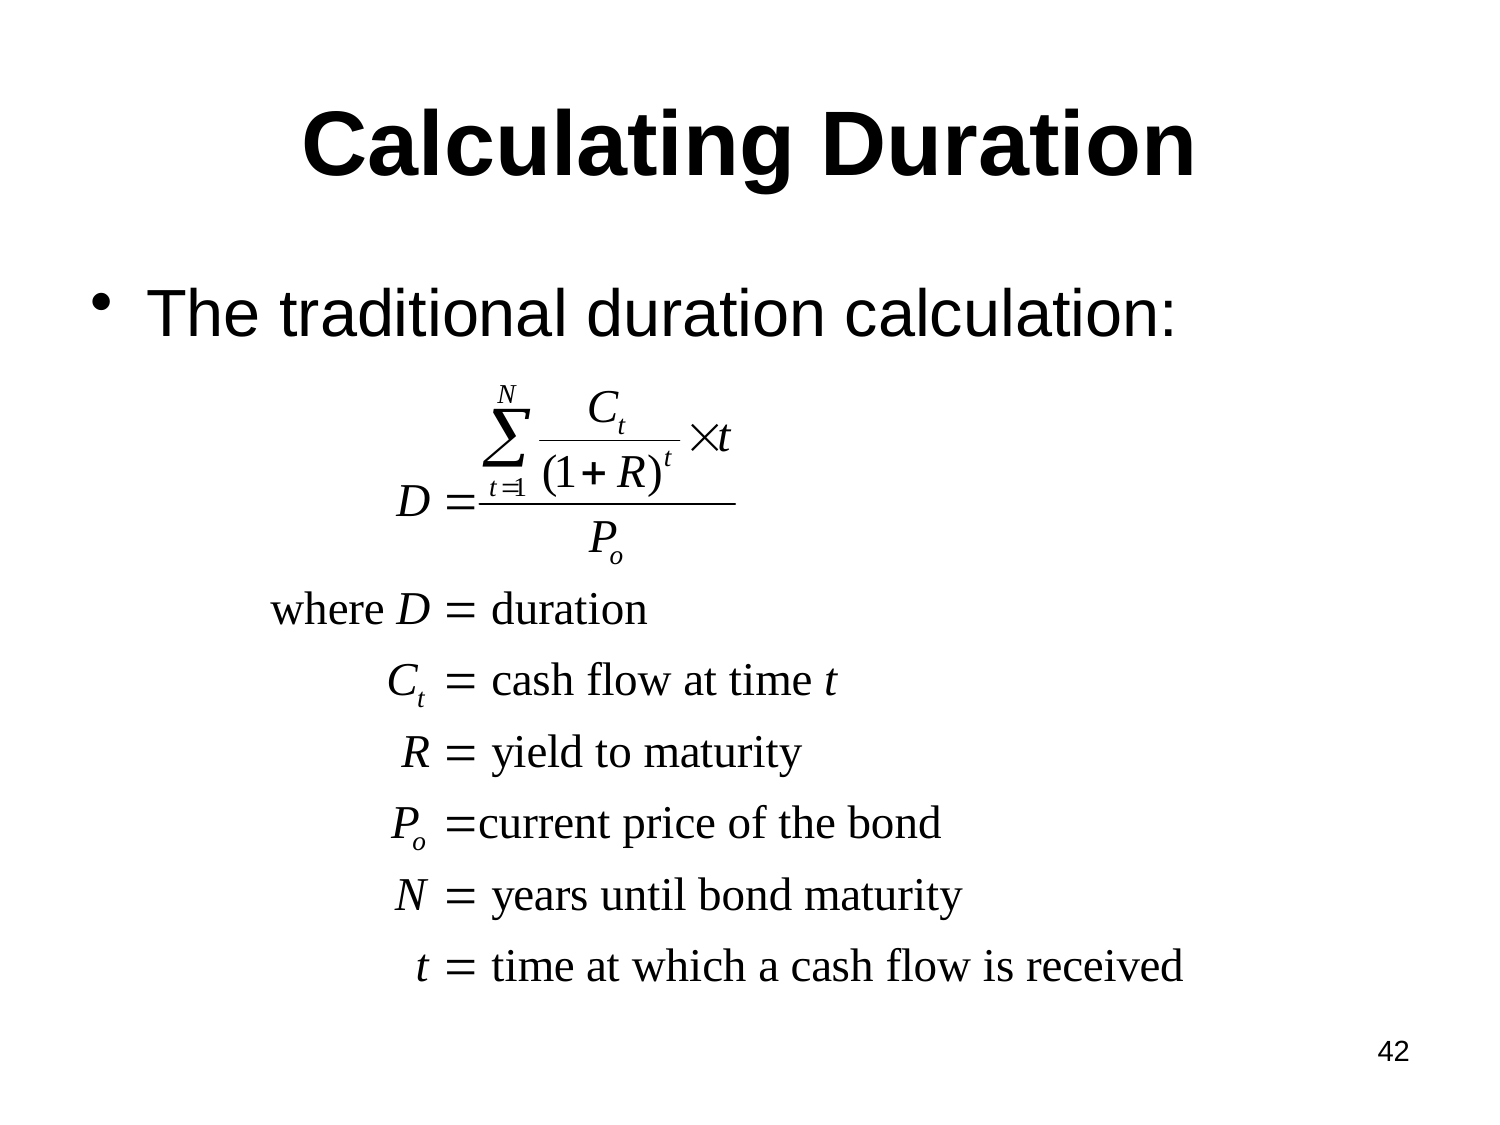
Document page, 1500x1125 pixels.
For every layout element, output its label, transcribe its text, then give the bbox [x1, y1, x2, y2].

list The traditional duration calculation: [75, 262, 1425, 1005]
slide_number 42 [1074, 1024, 1425, 1103]
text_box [262, 374, 1194, 993]
title Calculating Duration [75, 45, 1425, 233]
